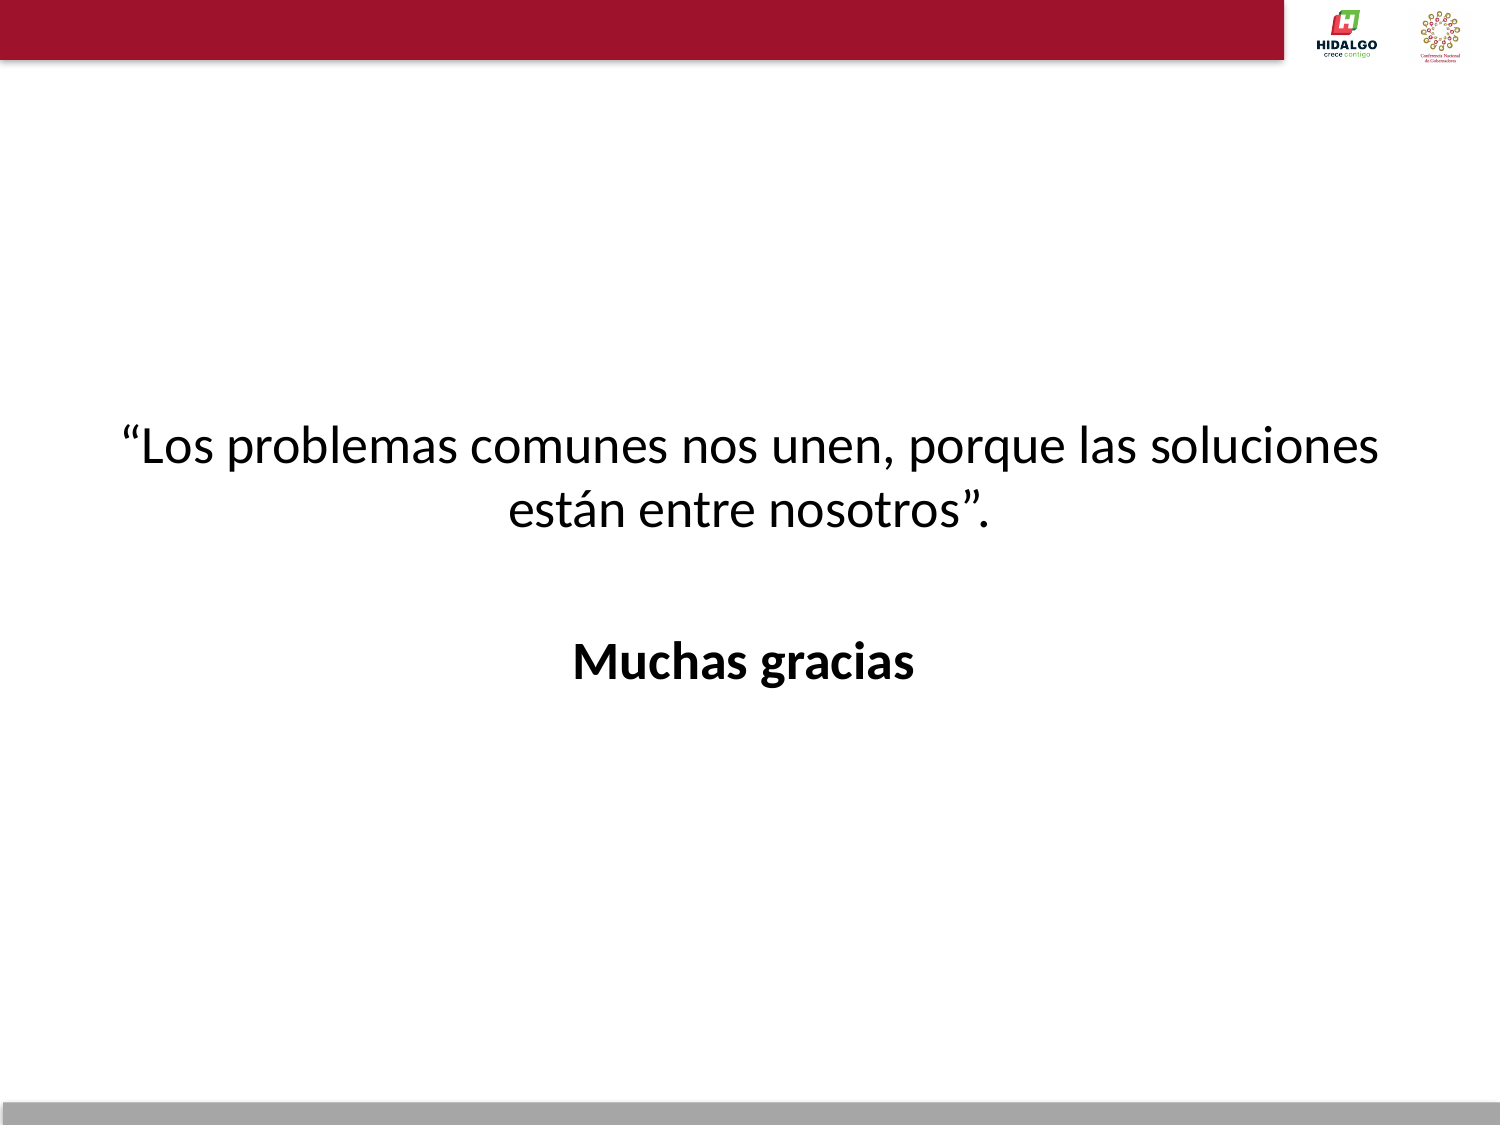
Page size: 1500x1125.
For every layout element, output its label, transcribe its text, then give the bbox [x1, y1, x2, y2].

picture [1317, 10, 1377, 58]
picture [1407, 10, 1474, 64]
list “Los problemas comunes nos unen, porque las soluciones están entre nosotros”. Muchas gracias [75, 401, 1425, 701]
